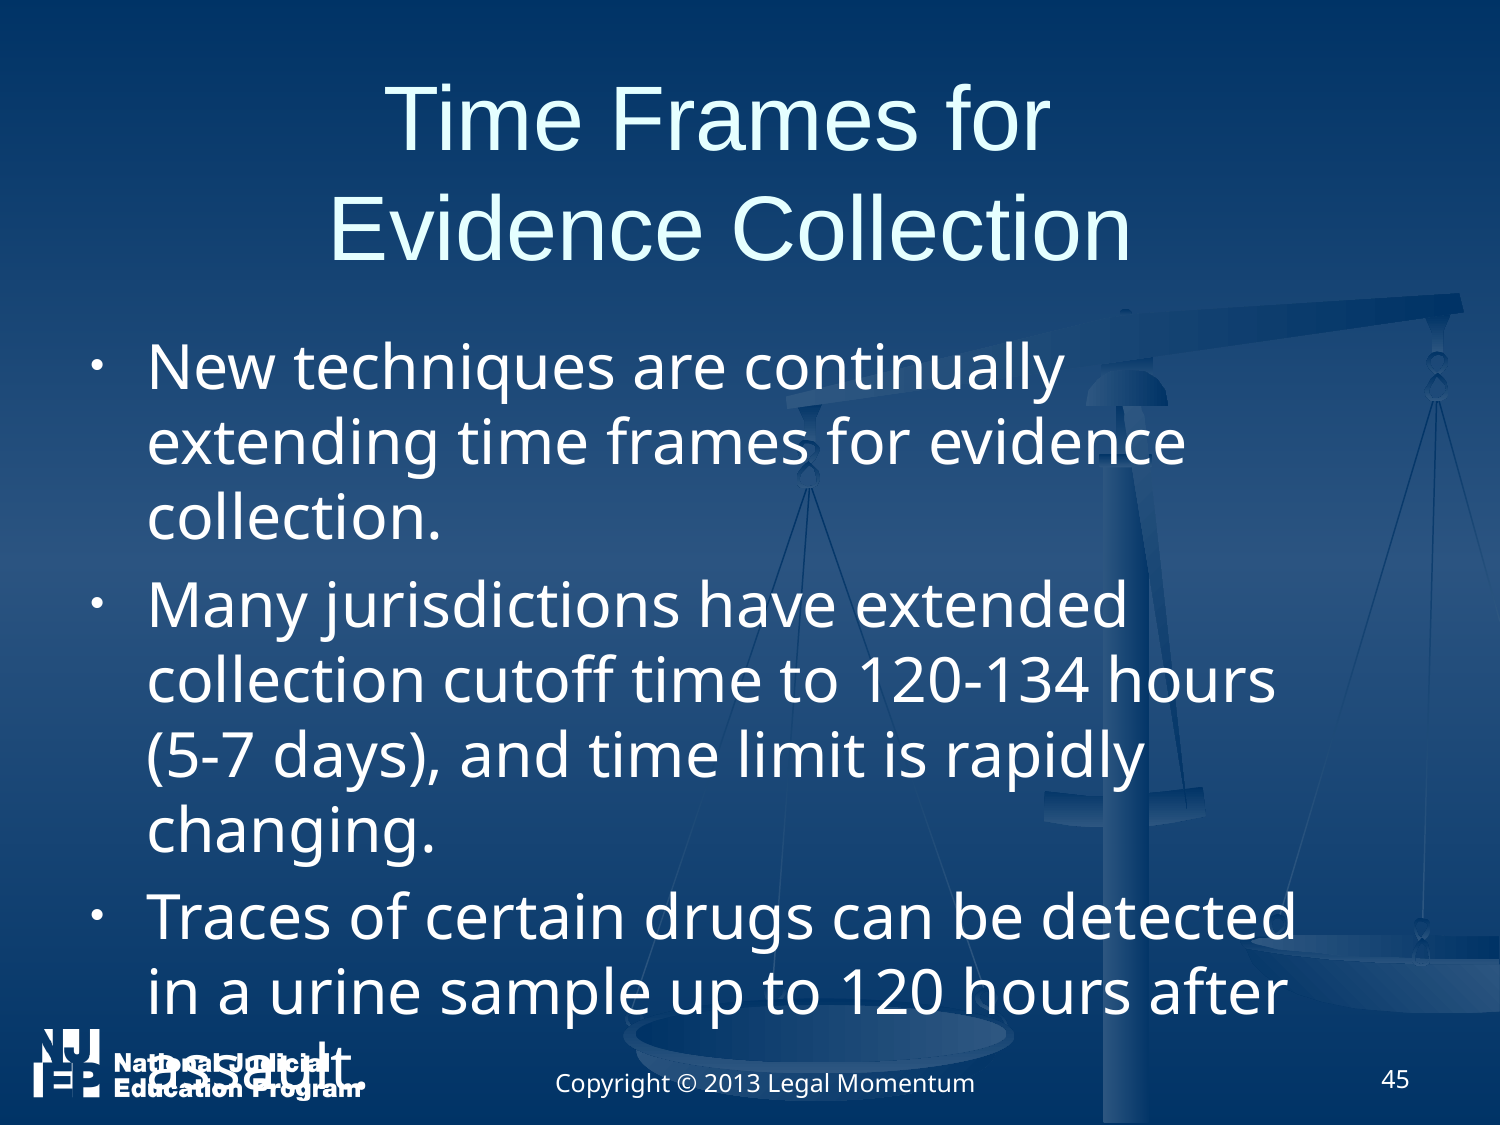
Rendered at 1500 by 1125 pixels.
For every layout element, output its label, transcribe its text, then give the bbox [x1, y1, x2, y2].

slide_number 45 [1230, 1029, 1426, 1106]
list New techniques are continually extending time frames for evidence collection. Many jurisdictions have extended collection cutoff time to 120-134 hours (5-7 days), and time limit is rapidly changing. Traces of certain drugs can be detected in a urine sample up to 120 hours after assault. [74, 262, 1353, 1006]
title Time Frames for Evidence Collection [56, 74, 1407, 263]
footer Copyright © 2013 Legal Momentum [527, 1029, 1004, 1106]
picture [33, 1029, 360, 1101]
